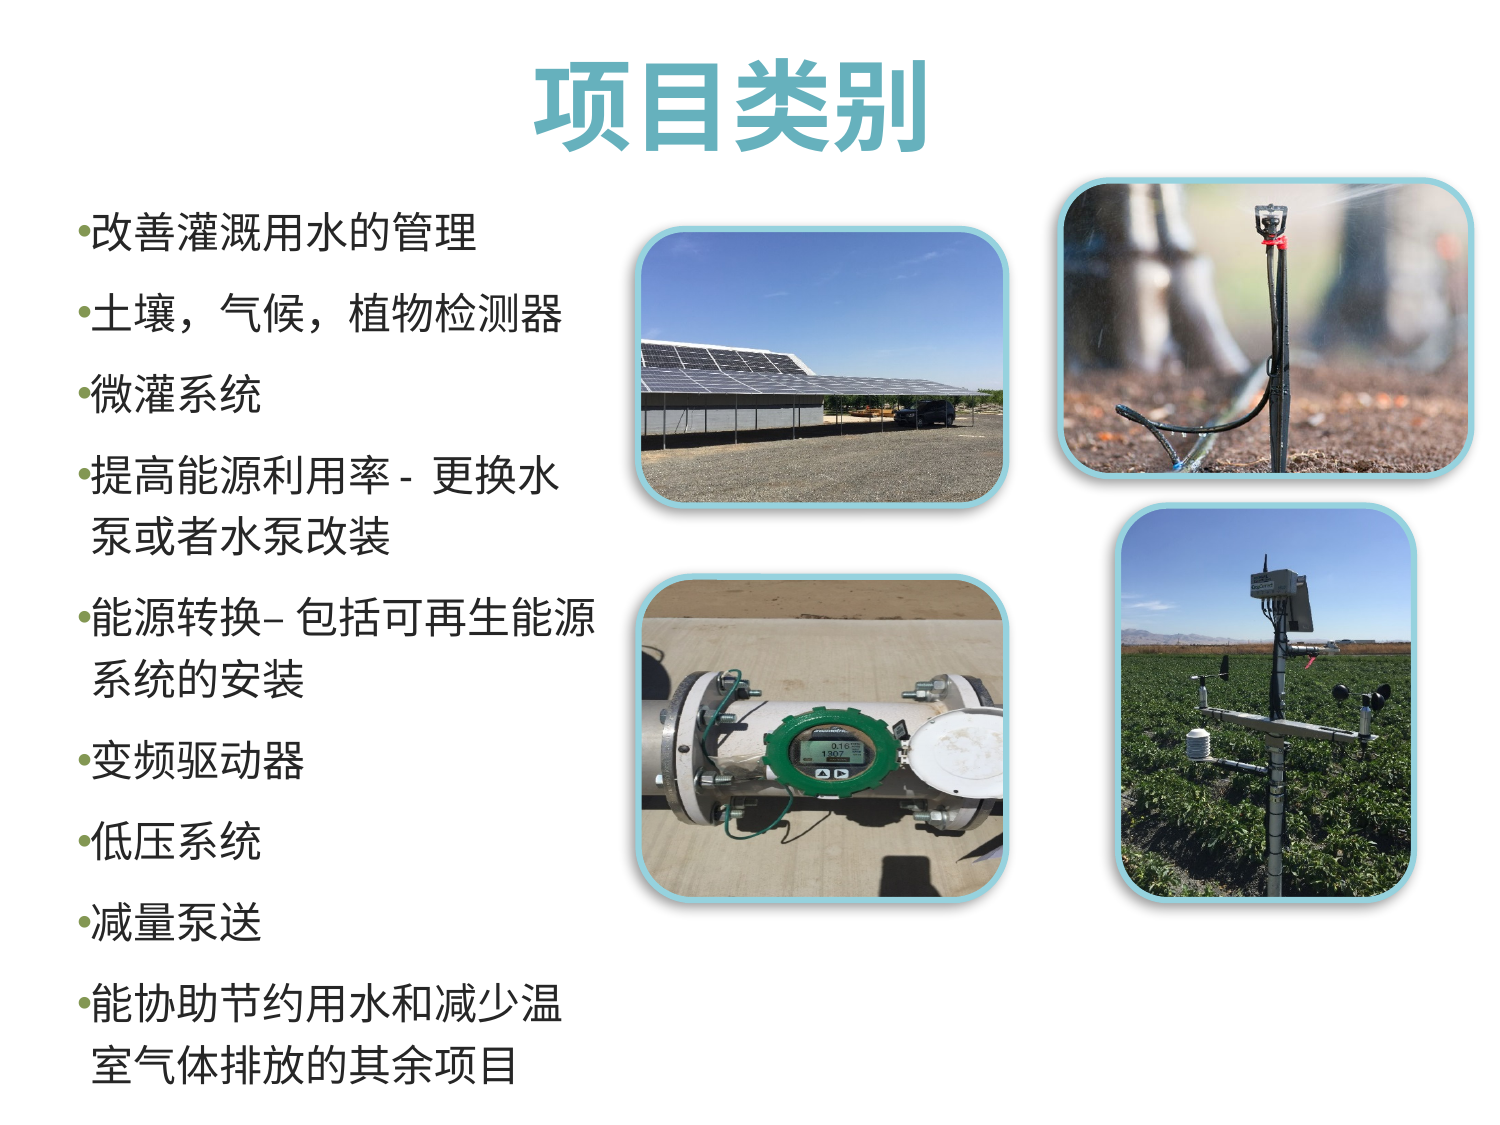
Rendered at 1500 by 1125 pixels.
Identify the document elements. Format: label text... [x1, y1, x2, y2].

list 改善灌溉用水的管理 土壤，气候，植物检测器 微灌系统 提高能源利用率- 更换水泵或者水泵改装 能源转换– 包括可再生能源系统的安装 变频驱动器 低压系统 减量泵送 能协助节约用水和减少温室气体排放的其余项目 [62, 187, 613, 1106]
picture [637, 228, 1007, 506]
picture [1068, 509, 1464, 896]
text_box 项目类别 [337, 36, 1129, 172]
picture [642, 554, 1003, 923]
picture [1060, 180, 1472, 477]
